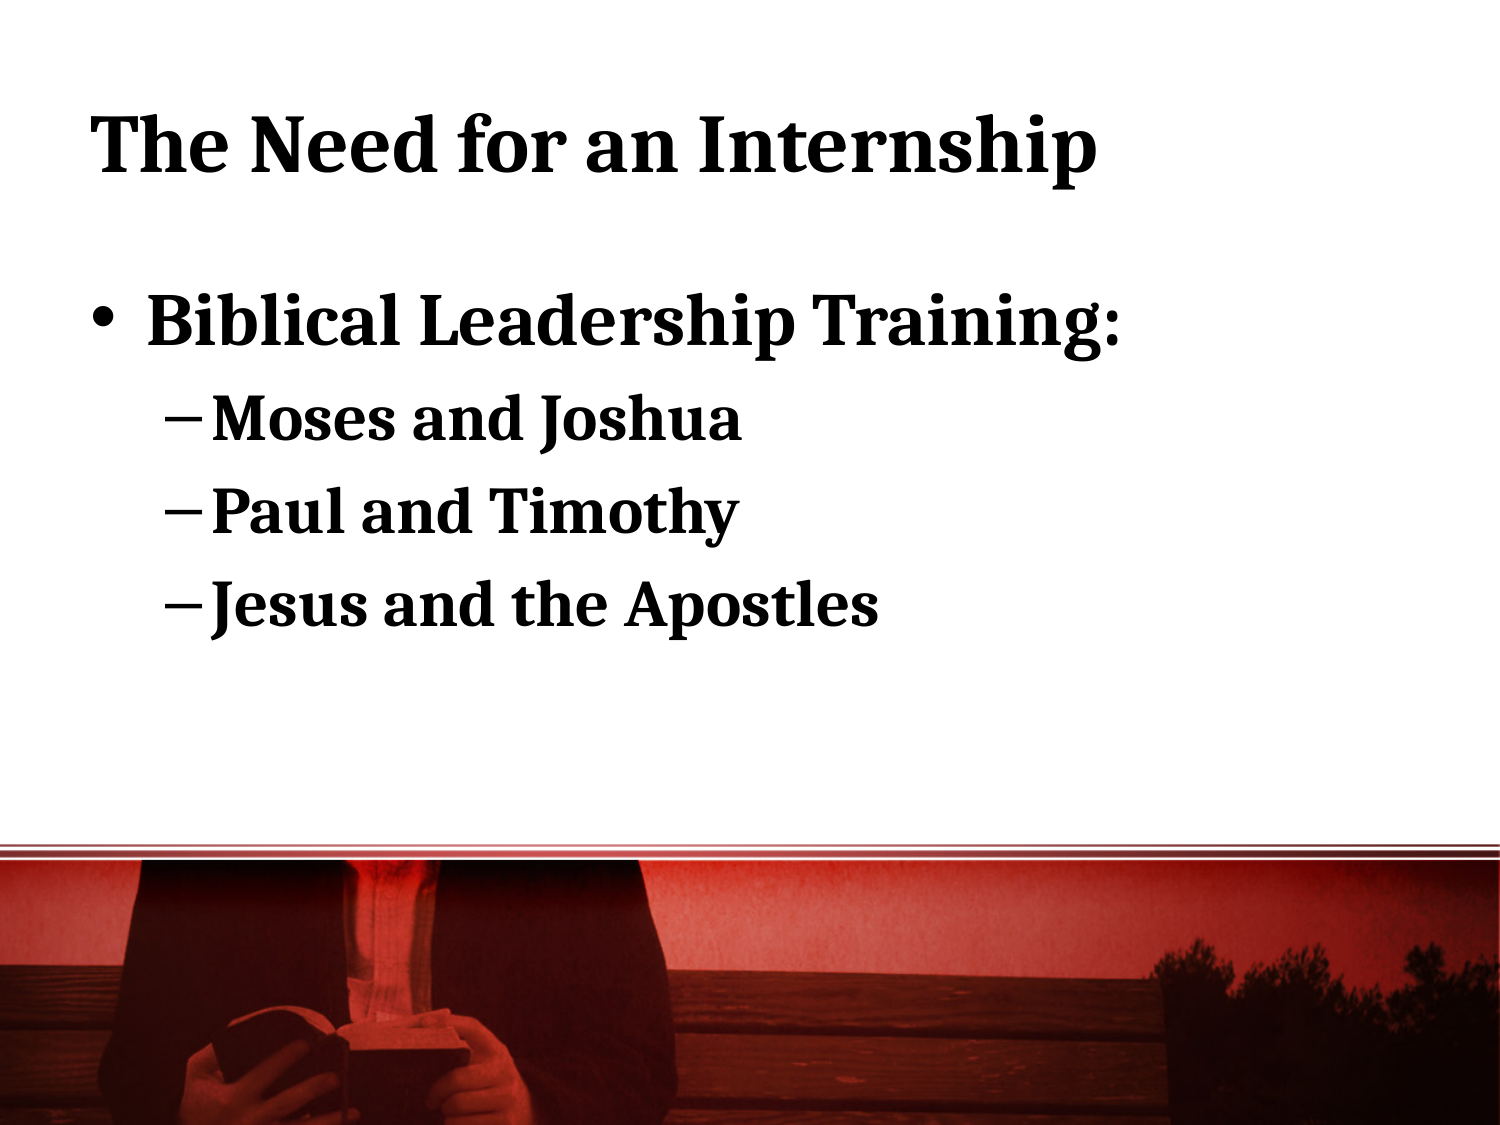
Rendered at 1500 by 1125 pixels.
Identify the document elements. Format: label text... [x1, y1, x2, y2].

title The Need for an Internship [75, 45, 1425, 233]
list Biblical Leadership Training: Moses and Joshua Paul and Timothy Jesus and the Apostles [75, 262, 1425, 813]
picture [0, 0, 1500, 1125]
